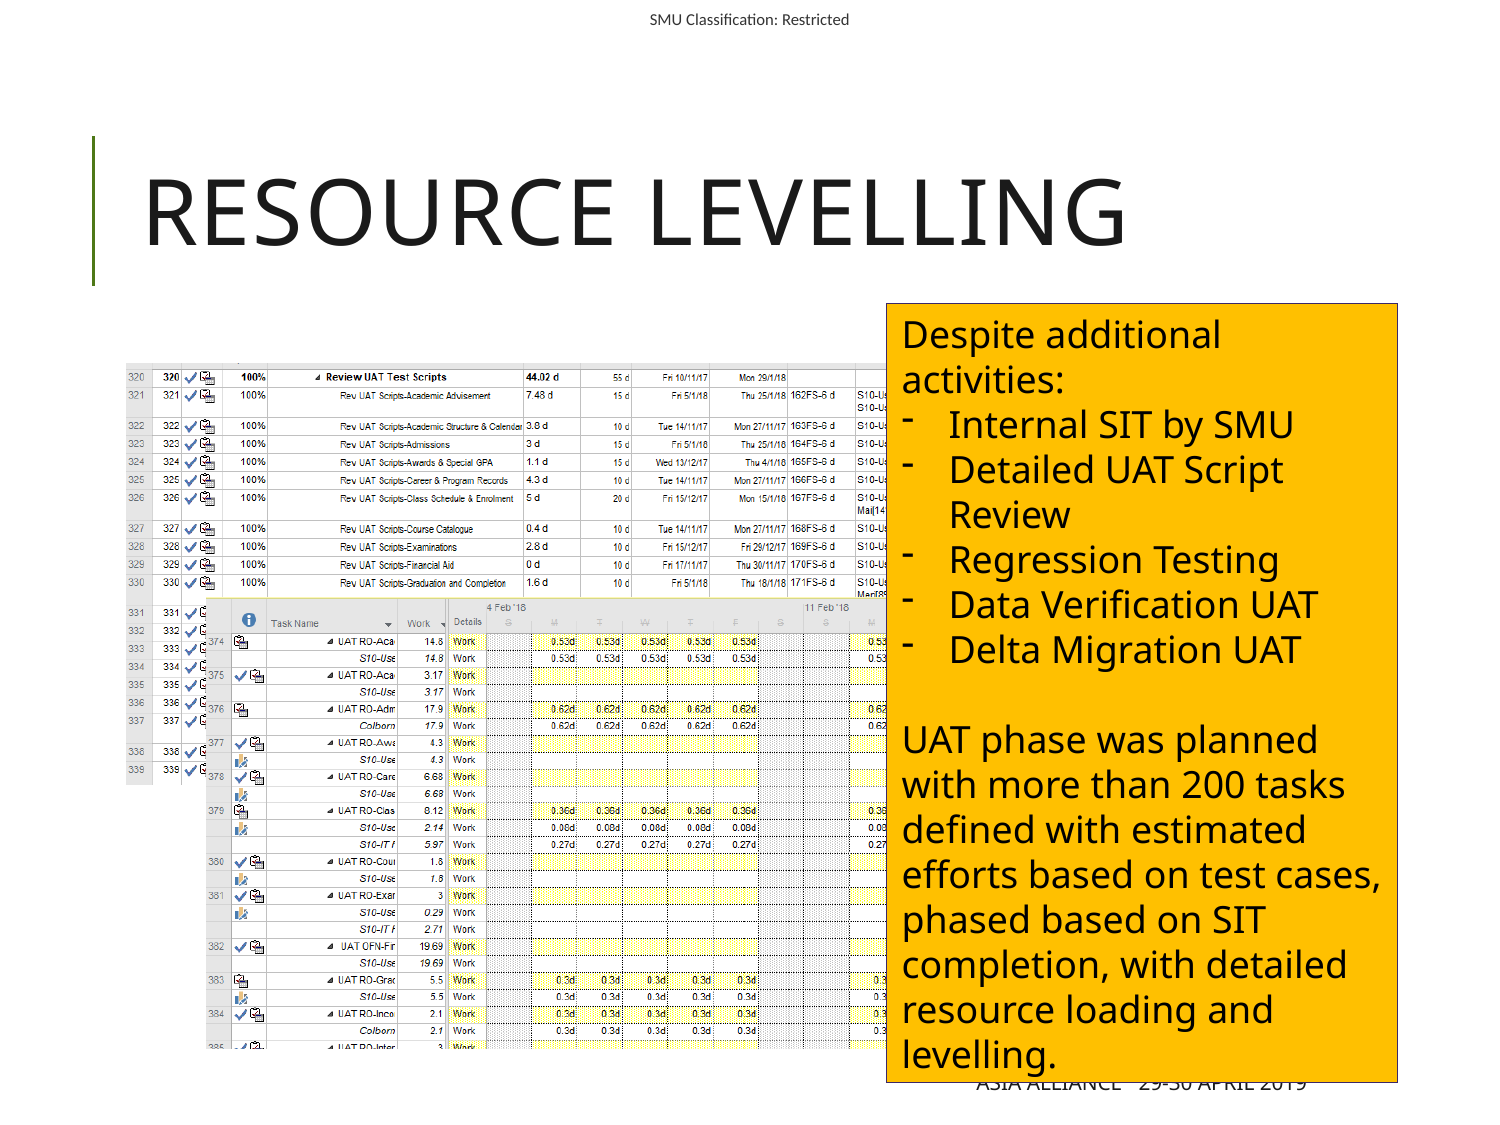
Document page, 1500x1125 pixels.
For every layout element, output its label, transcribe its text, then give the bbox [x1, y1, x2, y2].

title Resource Levelling [126, 96, 1322, 342]
picture [125, 362, 1375, 1049]
footer Asia Alliance 29-30 April 2019 [595, 1061, 1322, 1107]
text_box Despite additional activities: Internal SIT by SMU Detailed UAT Script Review Regression Testing Data Verification UAT Delta Migration UAT UAT phase was planned with more than 200 tasks defined with estimated efforts based on test cases, phased based on SIT completion, with detailed resource loading and levelling. [886, 303, 1398, 1083]
